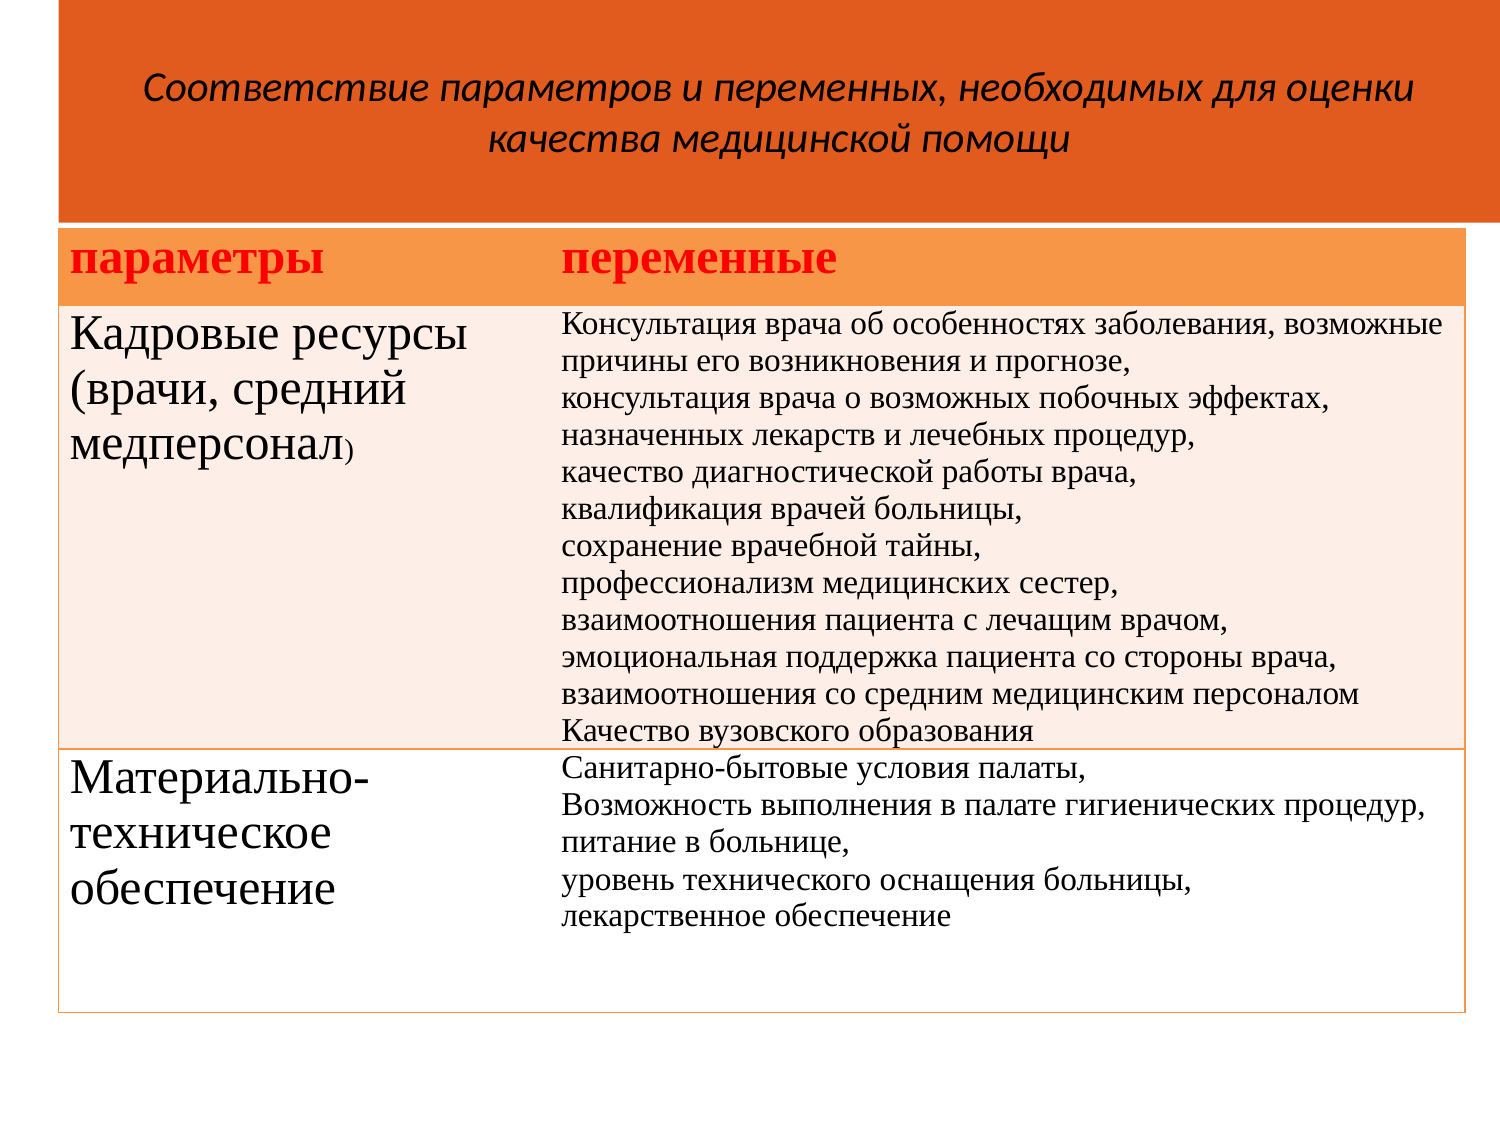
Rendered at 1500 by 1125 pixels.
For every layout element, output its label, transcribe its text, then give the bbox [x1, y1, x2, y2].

table_header переменные [550, 230, 1464, 304]
table_cell Консультация врача об особенностях заболевания, возможные причины его возникновения и прогнозе, консультация врача о возможных побочных эффектах, назначенных лекарств и лечебных процедур, качество диагностической работы врача, квалификация врачей больницы, сохранение врачебной тайны, профессионализм медицинских сестер, взаимоотношения пациента с лечащим врачом, эмоциональная поддержка пациента со стороны врача, взаимоотношения со средним медицинским персоналом Качество вузовского образования [550, 306, 1464, 748]
table_cell Кадровые ресурсы (врачи, средний медперсонал) [59, 306, 550, 748]
table_header параметры [59, 230, 550, 304]
title Соответствие параметров и переменных, необходимых для оценки качества медицинской помощи [58, 0, 1500, 223]
table_cell Санитарно-бытовые условия палаты, Возможность выполнения в палате гигиенических процедур, питание в больнице, уровень технического оснащения больницы, лекарственное обеспечение [550, 750, 1464, 1012]
table_cell Материально-техническое обеспечение [59, 750, 550, 1012]
